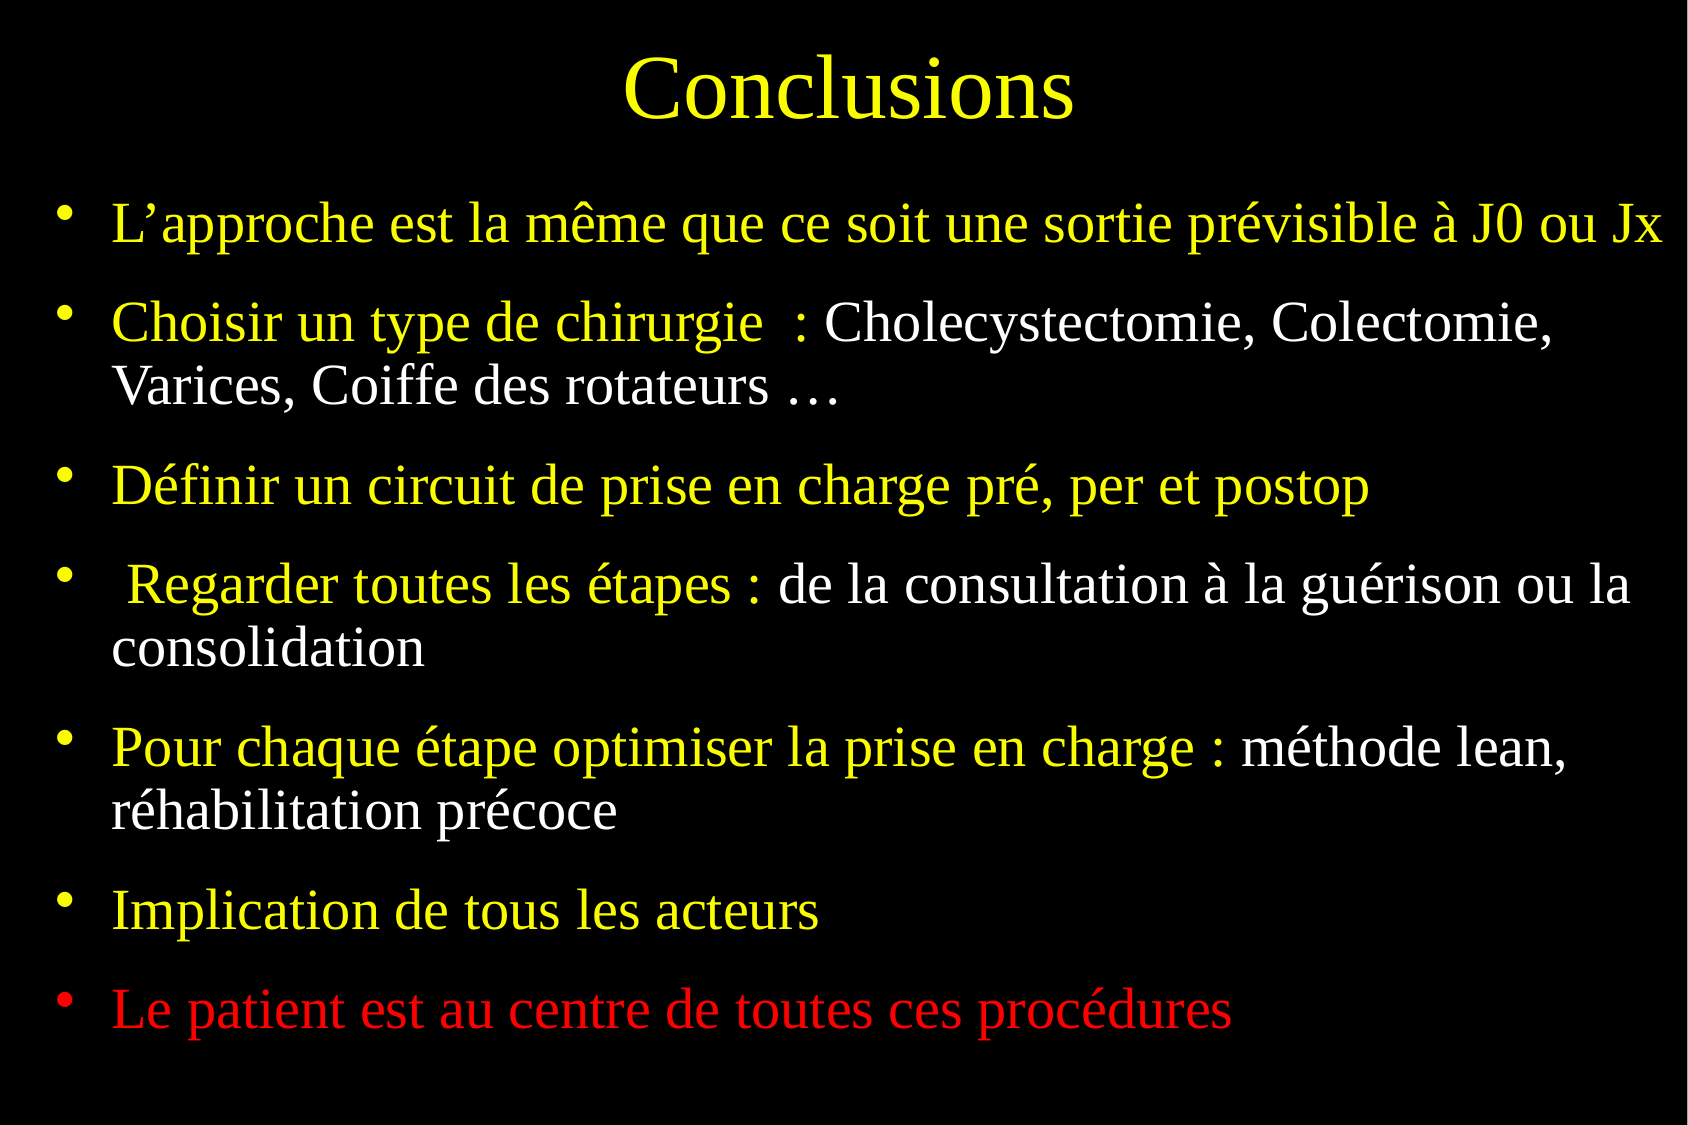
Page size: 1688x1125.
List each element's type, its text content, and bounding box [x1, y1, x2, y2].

text_box L’approche est la même que ce soit une sortie prévisible à J0 ou Jx Choisir un type de chirurgie : Cholecystectomie, Colectomie, Varices, Coiffe des rotateurs … Définir un circuit de prise en charge pré, per et postop Regarder toutes les étapes : de la consultation à la guérison ou la consolidation Pour chaque étape optimiser la prise en charge : méthode lean, réhabilitation précoce Implication de tous les acteurs Le patient est au centre de toutes ces procédures [40, 184, 1688, 965]
text_box Conclusions [214, 19, 1485, 195]
